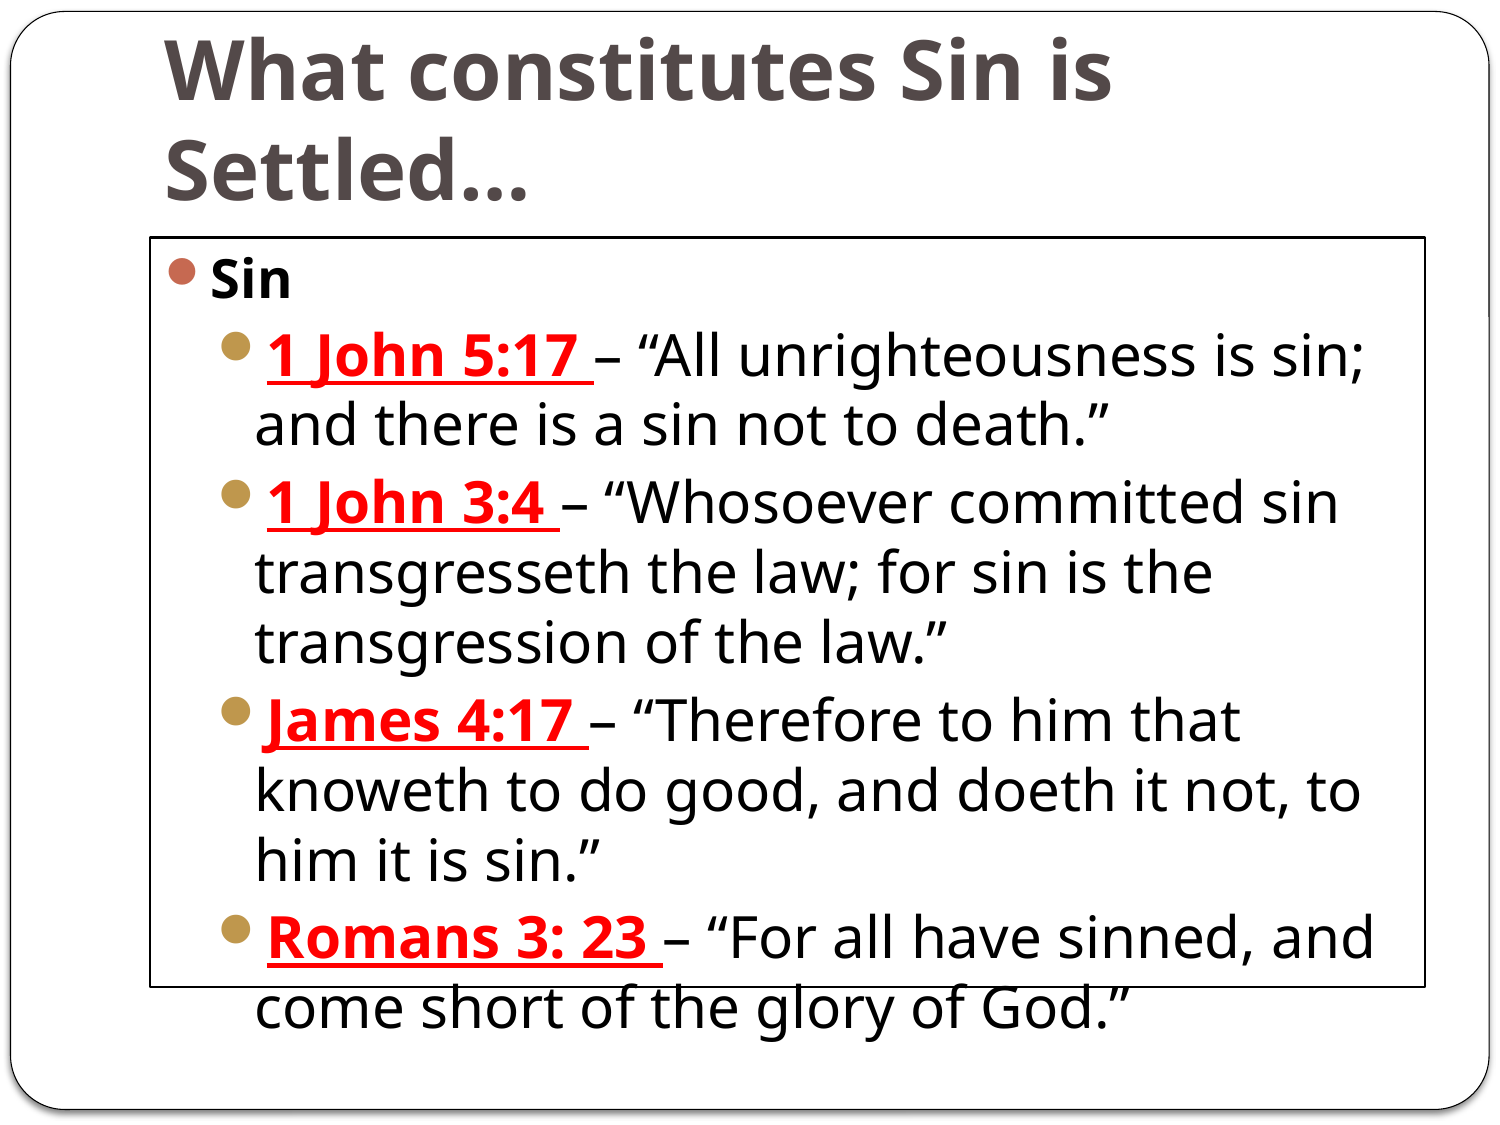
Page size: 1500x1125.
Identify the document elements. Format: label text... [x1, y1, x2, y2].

list Sin 1 John 5:17 – “All unrighteousness is sin; and there is a sin not to death.” 1 John 3:4 – “Whosoever committed sin transgresseth the law; for sin is the transgression of the law.” James 4:17 – “Therefore to him that knoweth to do good, and doeth it not, to him it is sin.” Romans 3: 23 – “For all have sinned, and come short of the glory of God.” [149, 236, 1426, 988]
title What constitutes Sin is Settled… [150, 45, 1425, 233]
